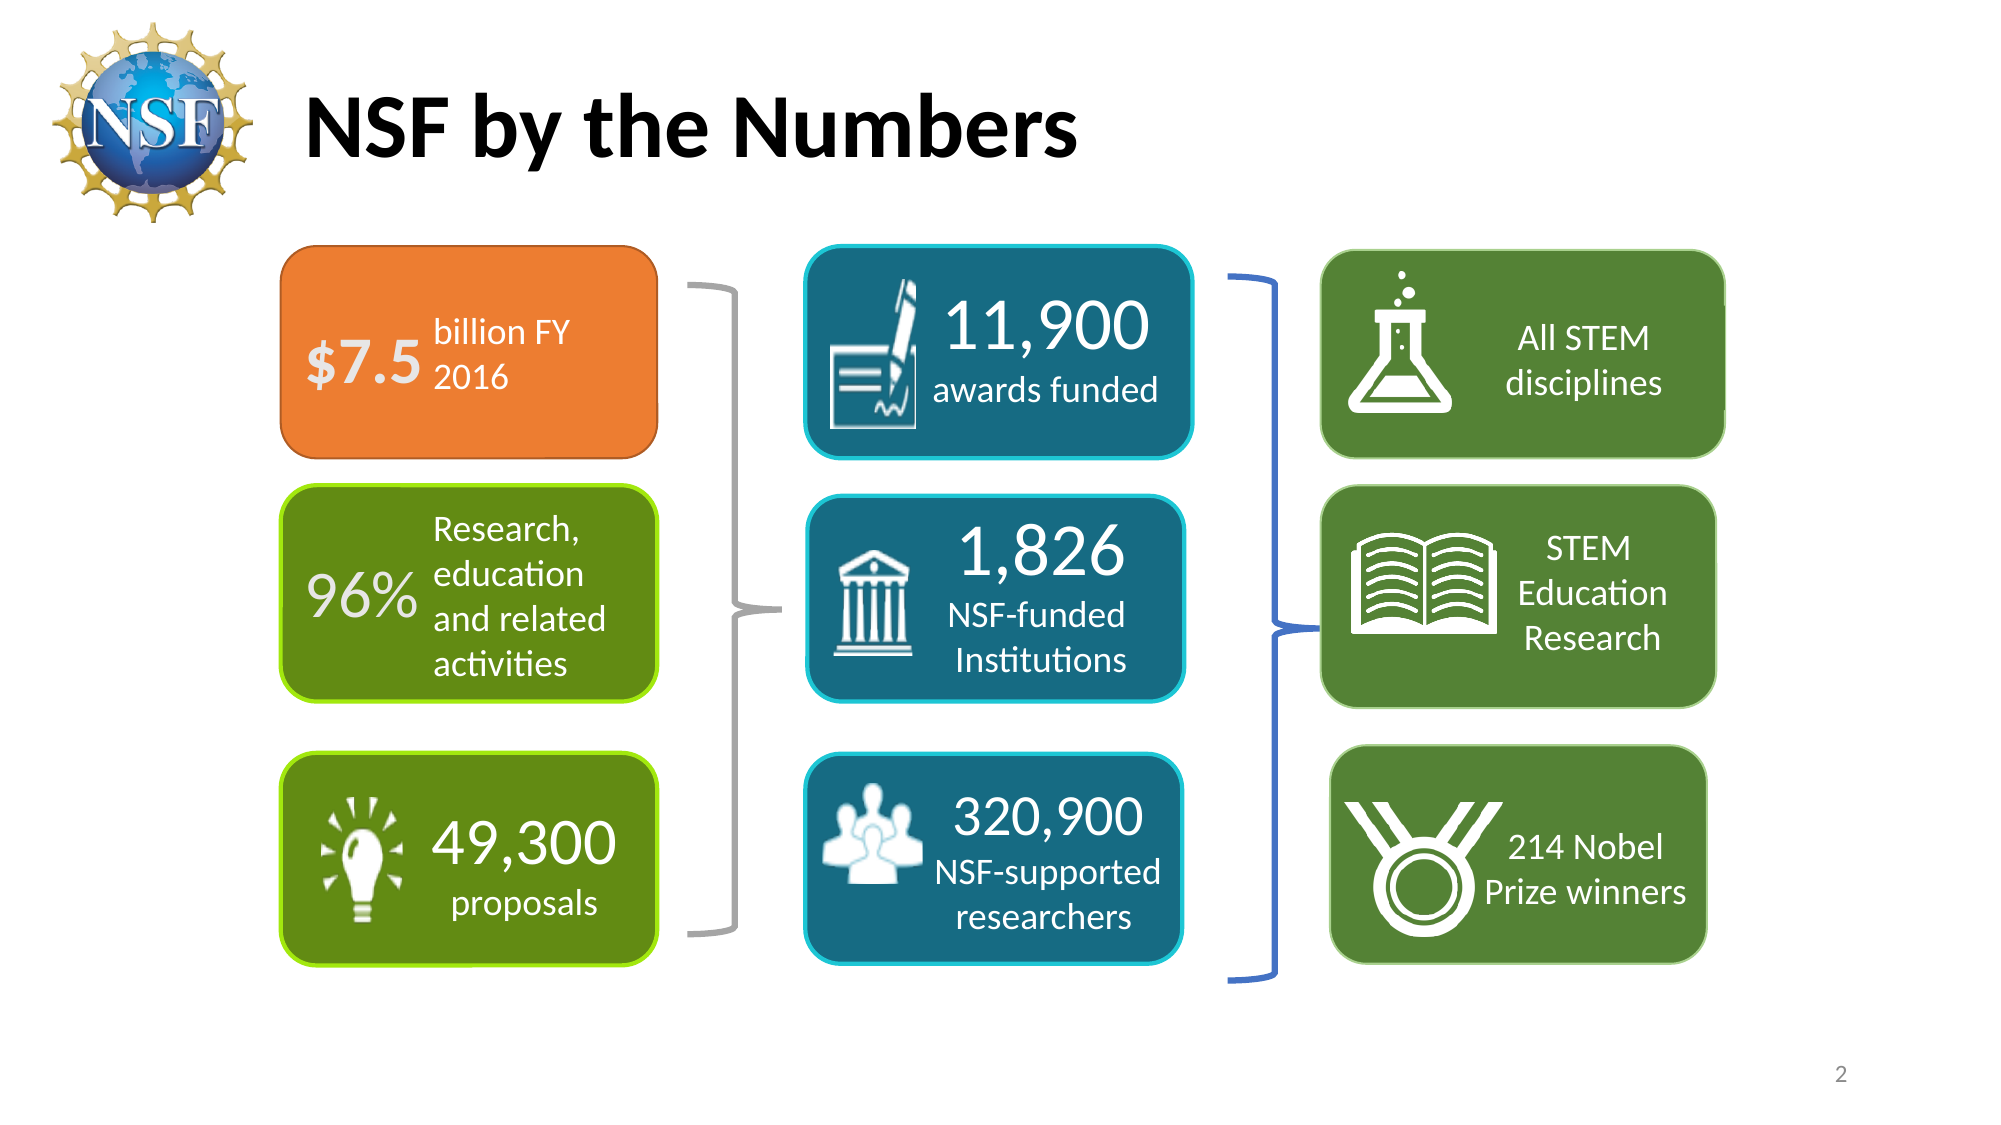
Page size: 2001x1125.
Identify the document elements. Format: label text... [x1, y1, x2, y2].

title NSF by the Numbers [289, 19, 1812, 237]
picture [1348, 271, 1452, 413]
text_box [1227, 275, 1319, 982]
picture [52, 22, 253, 223]
picture [320, 796, 403, 924]
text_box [280, 246, 658, 459]
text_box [1320, 249, 1725, 459]
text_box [807, 491, 1185, 702]
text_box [1330, 745, 1707, 964]
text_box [1320, 485, 1717, 709]
picture [1351, 532, 1497, 634]
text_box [280, 485, 658, 702]
slide_number 2 [1412, 1042, 1863, 1103]
picture [1344, 802, 1503, 937]
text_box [280, 752, 658, 966]
text_box [687, 284, 782, 935]
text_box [805, 246, 1193, 459]
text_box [805, 753, 1203, 964]
